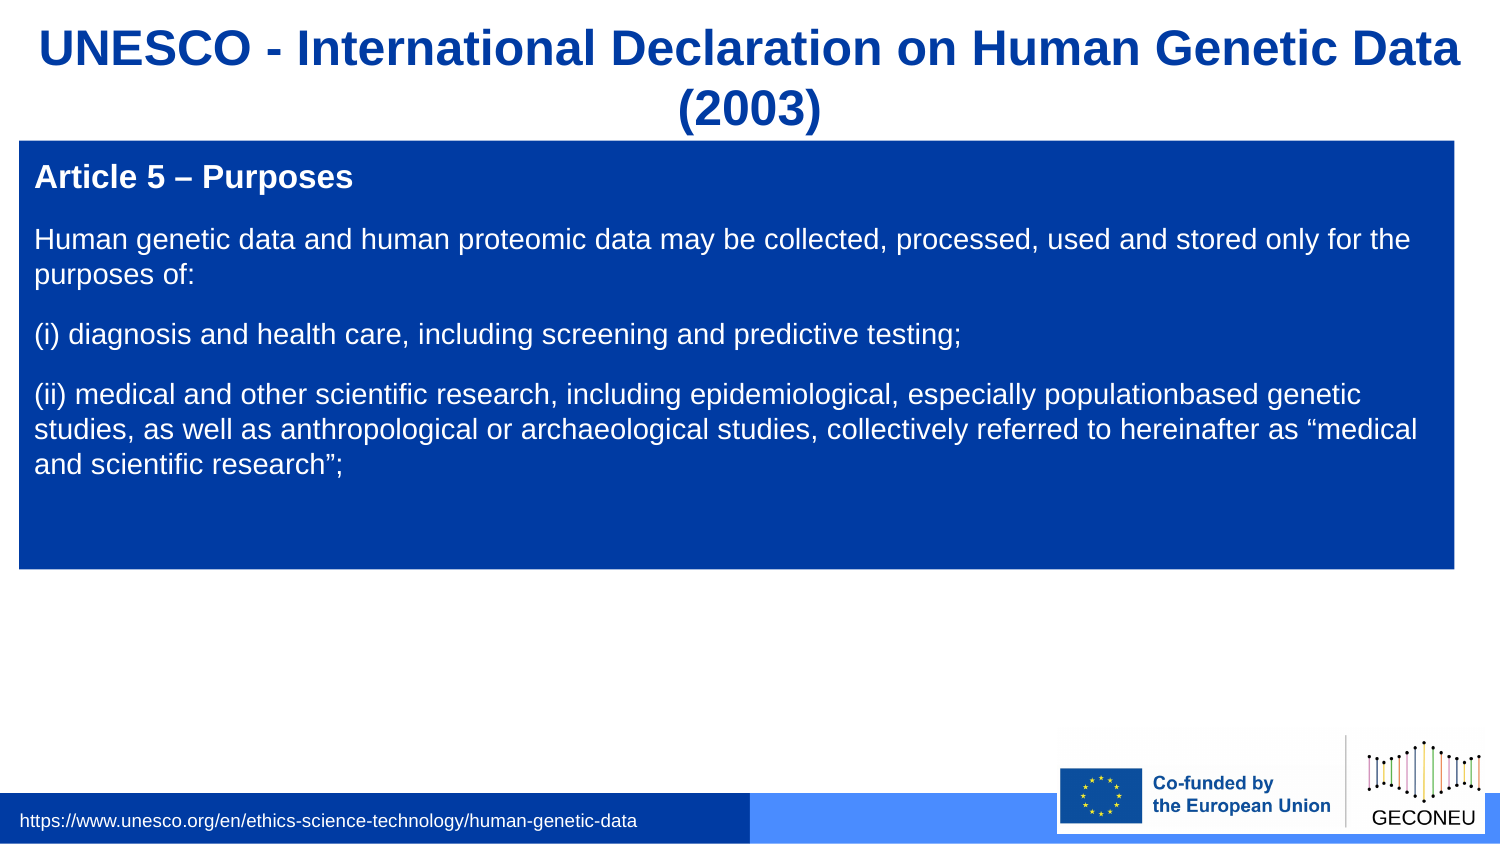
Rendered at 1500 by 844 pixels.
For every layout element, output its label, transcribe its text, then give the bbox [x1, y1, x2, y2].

text_box UNESCO - International Declaration on Human Genetic Data (2003) [0, 0, 1500, 94]
list Article 5 – Purposes Human genetic data and human proteomic data may be collected, processed, used and stored only for the purposes of: (i) diagnosis and health care, including screening and predictive testing; (ii) medical and other scientific research, including epidemiological, especially populationbased genetic studies, as well as anthropological or archaeological studies, collectively referred to hereinafter as “medical and scientific research”; [19, 140, 1455, 570]
picture [1057, 727, 1485, 835]
text_box https://www.unesco.org/en/ethics-science-technology/human-genetic-data [4, 800, 750, 839]
